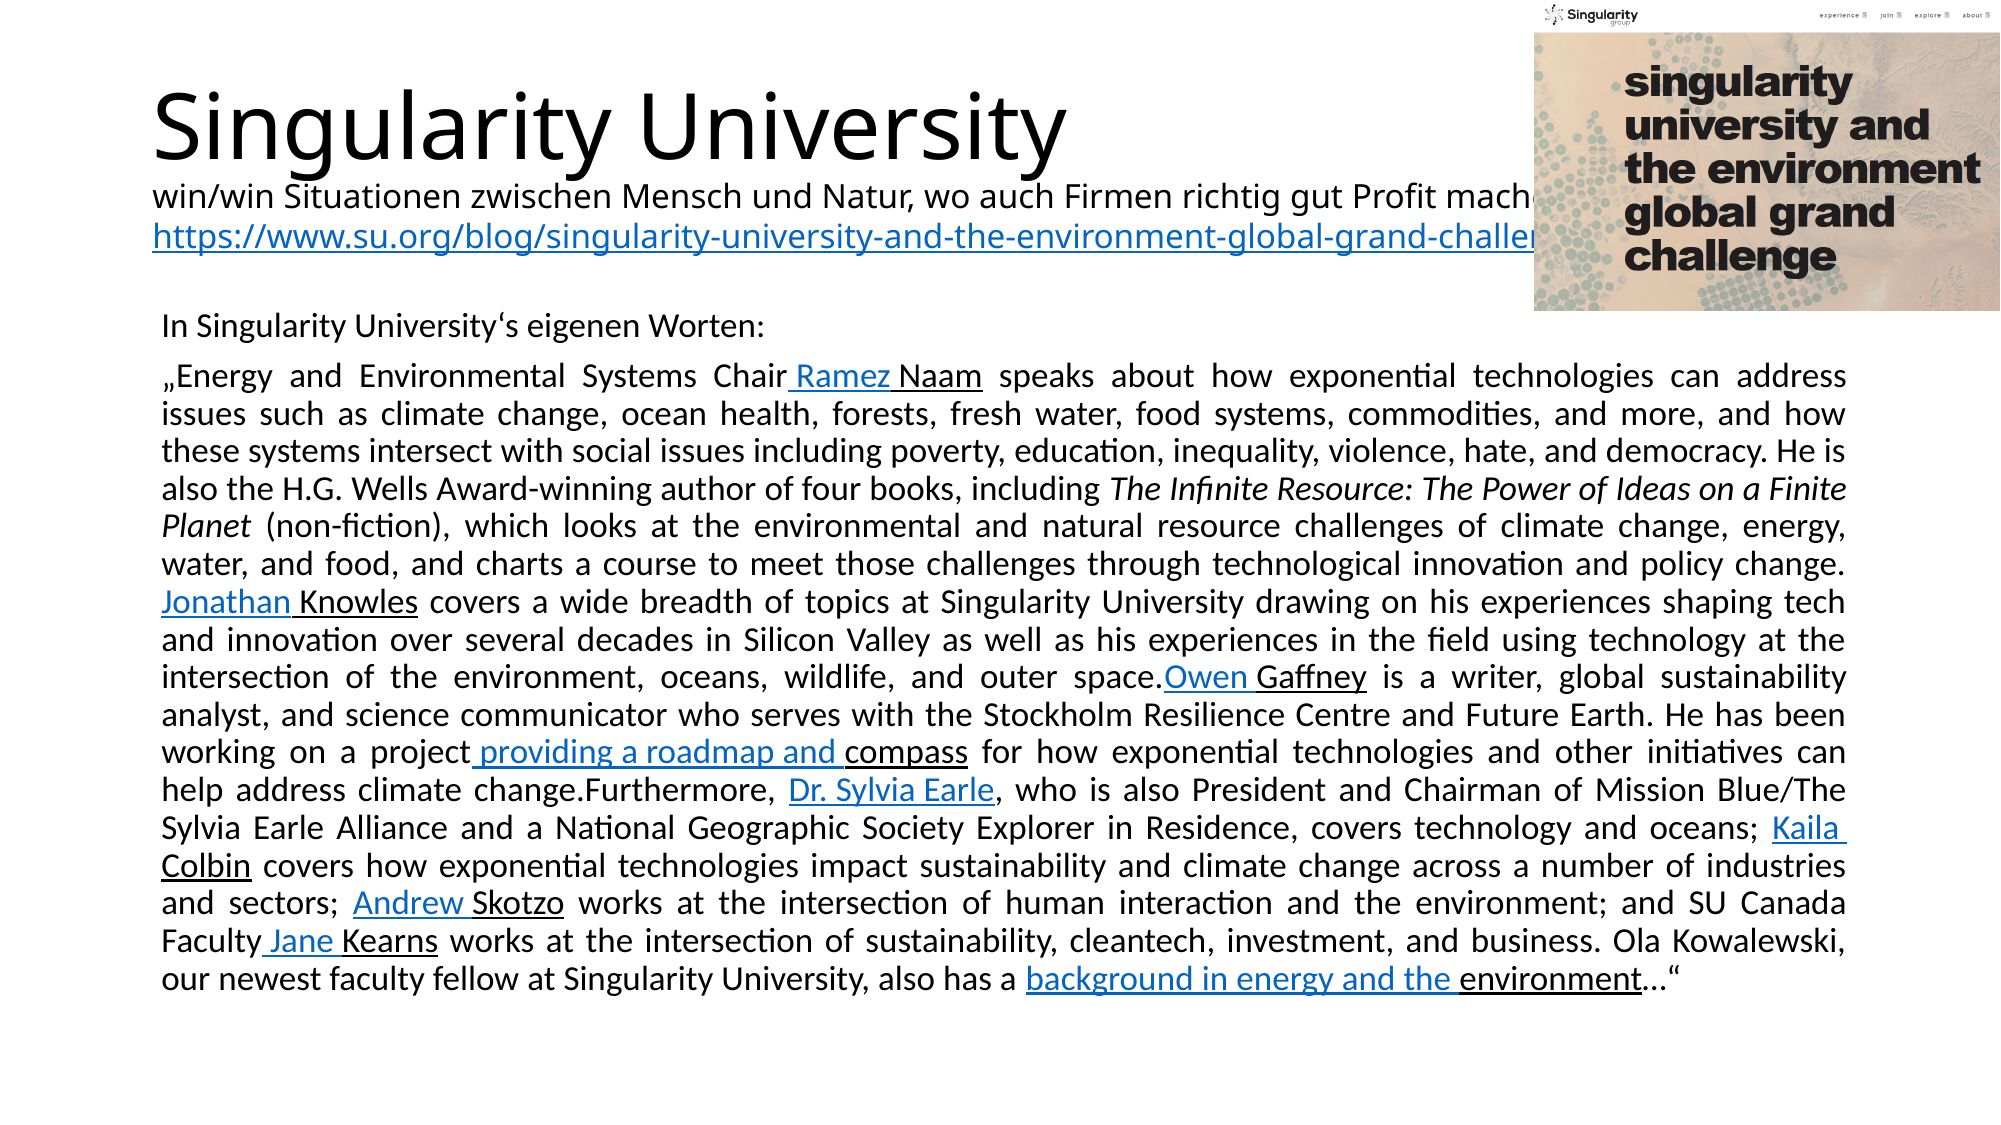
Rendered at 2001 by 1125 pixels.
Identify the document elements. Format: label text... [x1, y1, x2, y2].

title Singularity University win/win Situationen zwischen Mensch und Natur, wo auch Firmen richtig gut Profit machen können: https://www.su.org/blog/singularity-university-and-the-environment-global-grand-challenge [137, 59, 1534, 278]
picture [1534, 0, 2000, 311]
list In Singularity University‘s eigenen Worten: „Energy and Environmental Systems Chair Ramez Naam speaks about how exponential technologies can address issues such as climate change, ocean health, forests, fresh water, food systems, commodities, and more, and how these systems intersect with social issues including poverty, education, inequality, violence, hate, and democracy. He is also the H.G. Wells Award-winning author of four books, including The Infinite Resource: The Power of Ideas on a Finite Planet (non-fiction), which looks at the environmental and natural resource challenges of climate change, energy, water, and food, and charts a course to meet those challenges through technological innovation and policy change.Jonathan Knowles covers a wide breadth of topics at Singularity University drawing on his experiences shaping tech and innovation over several decades in Silicon Valley as well as his experiences in the field using technology at the intersection of the environment, oceans, wildlife, and outer space.Owen Gaffney is a writer, global sustainability analyst, and science communicator who serves with the Stockholm Resilience Centre and Future Earth. He has been working on a project providing a roadmap and compass for how exponential technologies and other initiatives can help address climate change.Furthermore, Dr. Sylvia Earle, who is also President and Chairman of Mission Blue/The Sylvia Earle Alliance and a National Geographic Society Explorer in Residence, covers technology and oceans; Kaila Colbin covers how exponential technologies impact sustainability and climate change across a number of industries and sectors; Andrew Skotzo works at the intersection of human interaction and the environment; and SU Canada Faculty Jane Kearns works at the intersection of sustainability, cleantech, investment, and business. Ola Kowalewski, our newest faculty fellow at Singularity University, also has a background in energy and the environment…“ [146, 299, 1863, 1014]
